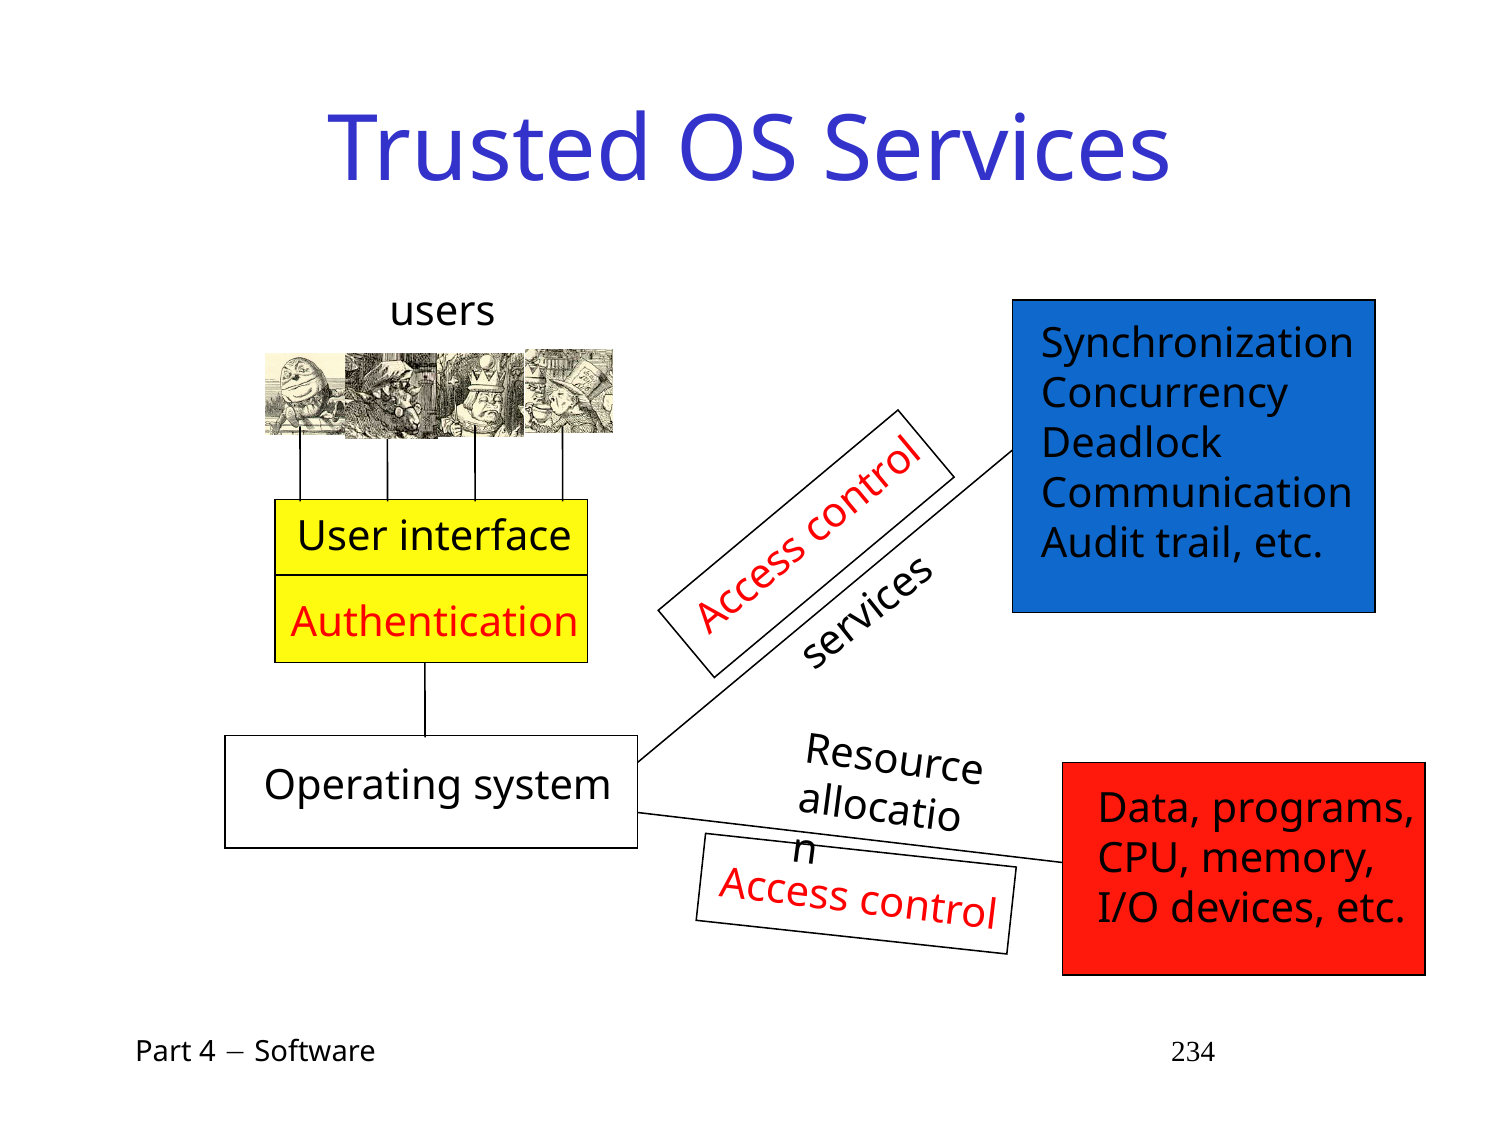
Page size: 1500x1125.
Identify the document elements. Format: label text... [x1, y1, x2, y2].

text_box [696, 833, 1008, 954]
text_box [658, 410, 955, 678]
text_box Synchronization Concurrency Deadlock Communication Audit trail, etc. [1026, 308, 1370, 574]
text_box [1062, 762, 1425, 975]
footer Part 4  Software 234 [112, 1024, 1401, 1101]
text_box [1012, 299, 1375, 613]
picture [265, 349, 613, 439]
text_box Resource allocation [776, 711, 1008, 879]
text_box User interface [281, 501, 588, 567]
text_box Access control [701, 845, 1017, 948]
text_box users [374, 276, 511, 342]
text_box Authentication [275, 587, 594, 653]
text_box [274, 499, 588, 575]
text_box [990, 864, 1017, 882]
text_box services [772, 526, 958, 694]
text_box Data, programs, CPU, memory, I/O devices, etc. [1082, 773, 1431, 938]
text_box [274, 575, 588, 663]
title Trusted OS Services [112, 49, 1388, 238]
text_box Access control [666, 409, 946, 658]
text_box [225, 735, 638, 849]
